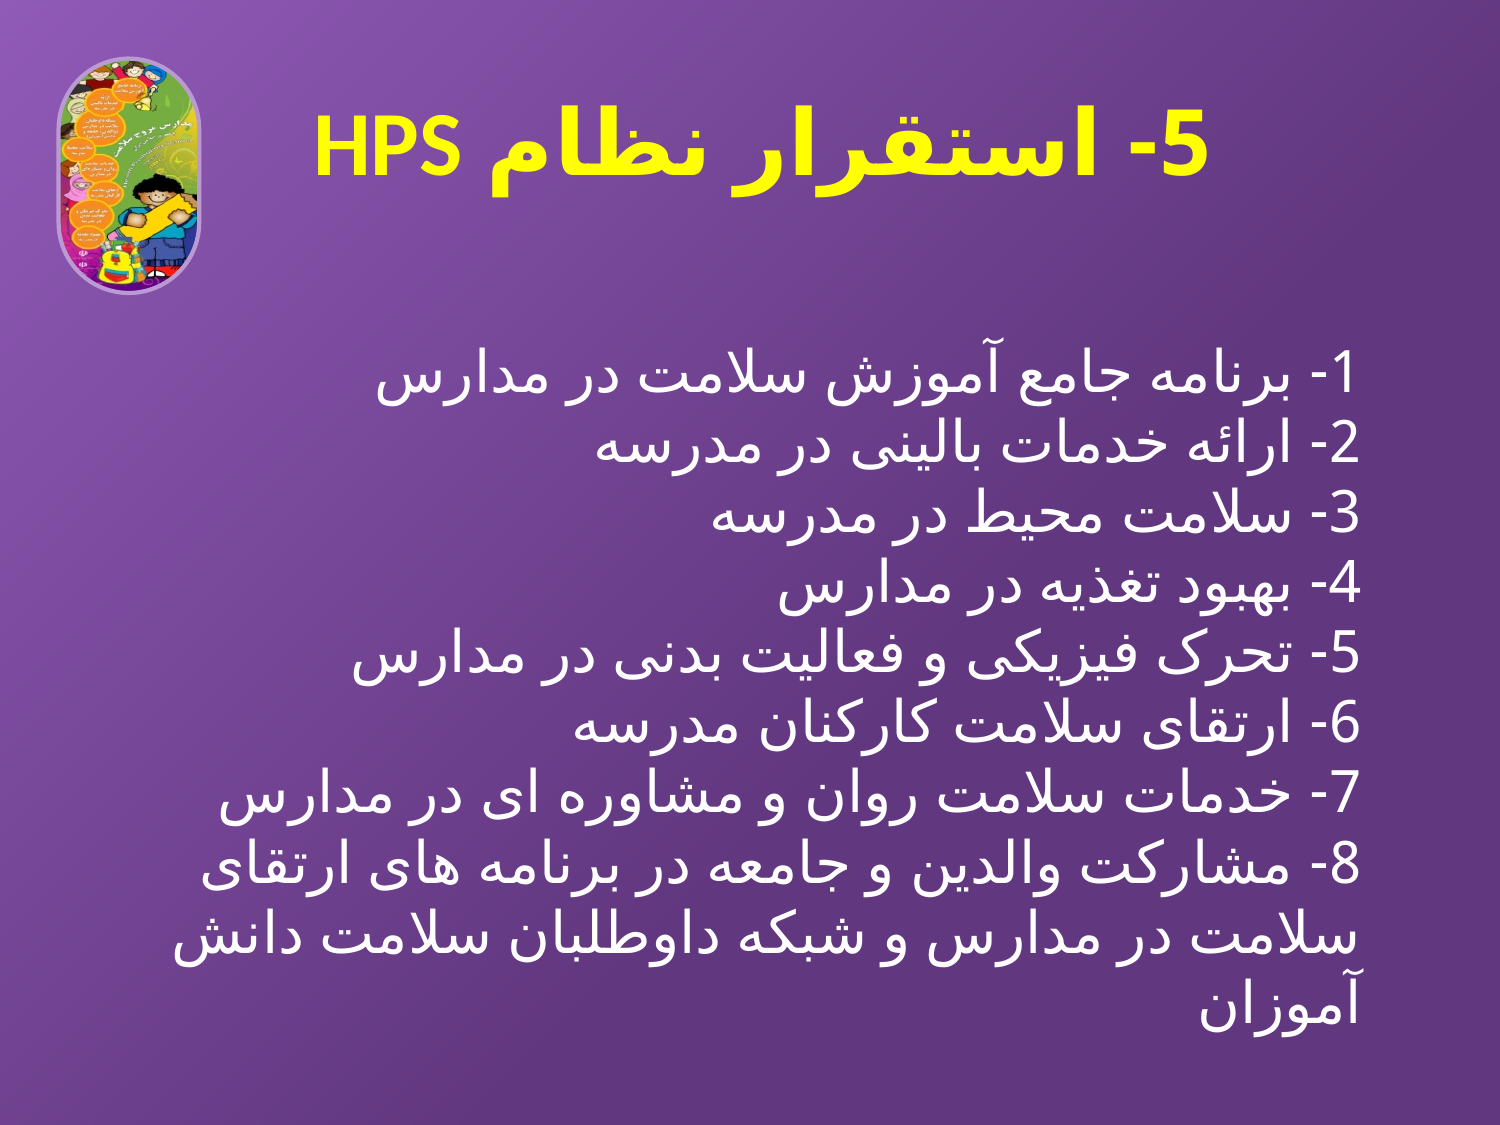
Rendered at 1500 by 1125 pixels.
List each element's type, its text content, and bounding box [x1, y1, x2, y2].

list 1- برنامه جامع آموزش سلامت در مدارس 2- ارائه خدمات بالینی در مدرسه 3- سلامت محیط در مدرسه 4- بهبود تغذیه در مدارس 5- تحرک فیزیکی و فعالیت بدنی در مدارس 6- ارتقای سلامت کارکنان مدرسه 7- خدمات سلامت روان و مشاوره ای در مدارس 8- مشارکت والدین و جامعه در برنامه های ارتقای سلامت در مدارس و شبکه داوطلبان سلامت دانش آموزان [75, 210, 1425, 1043]
title 5- استقرار نظام HPS [75, 45, 1425, 210]
text_box [56, 56, 202, 296]
